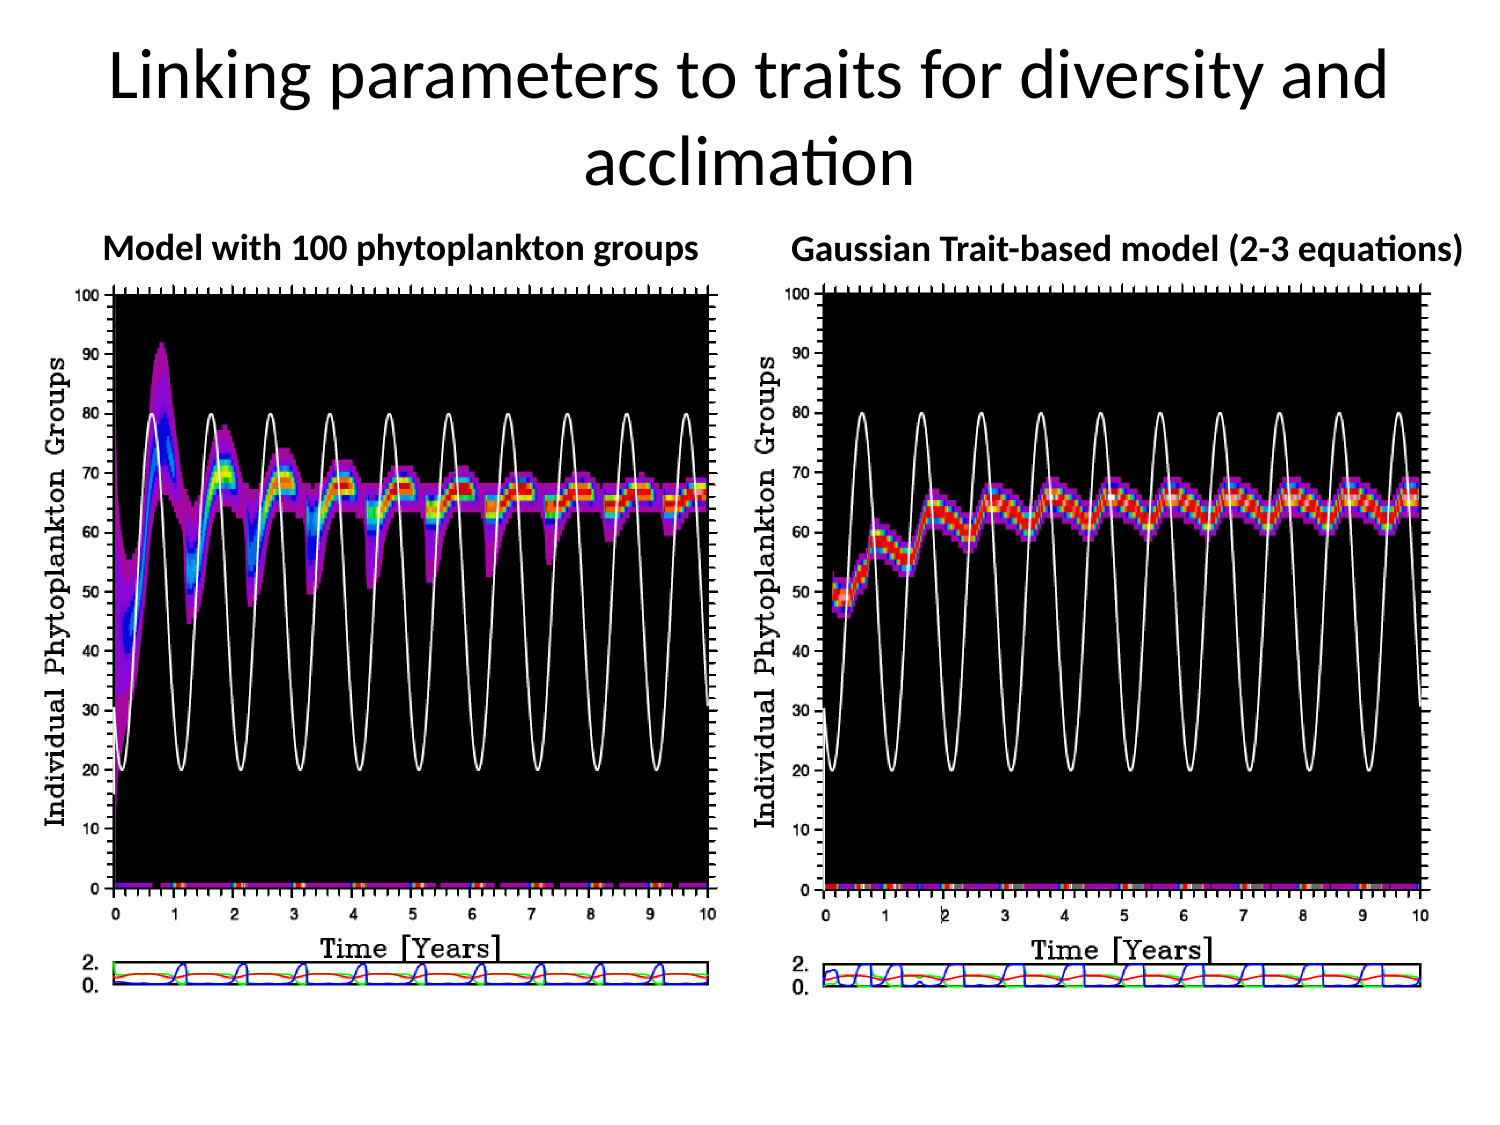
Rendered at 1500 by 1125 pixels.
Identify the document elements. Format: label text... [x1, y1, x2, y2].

text_box Gaussian Trait-based model (2-3 equations) [776, 216, 1480, 277]
title Linking parameters to traits for diversity and acclimation [75, 19, 1425, 208]
text_box Model with 100 phytoplankton groups [87, 215, 715, 257]
picture [29, 254, 1448, 1006]
